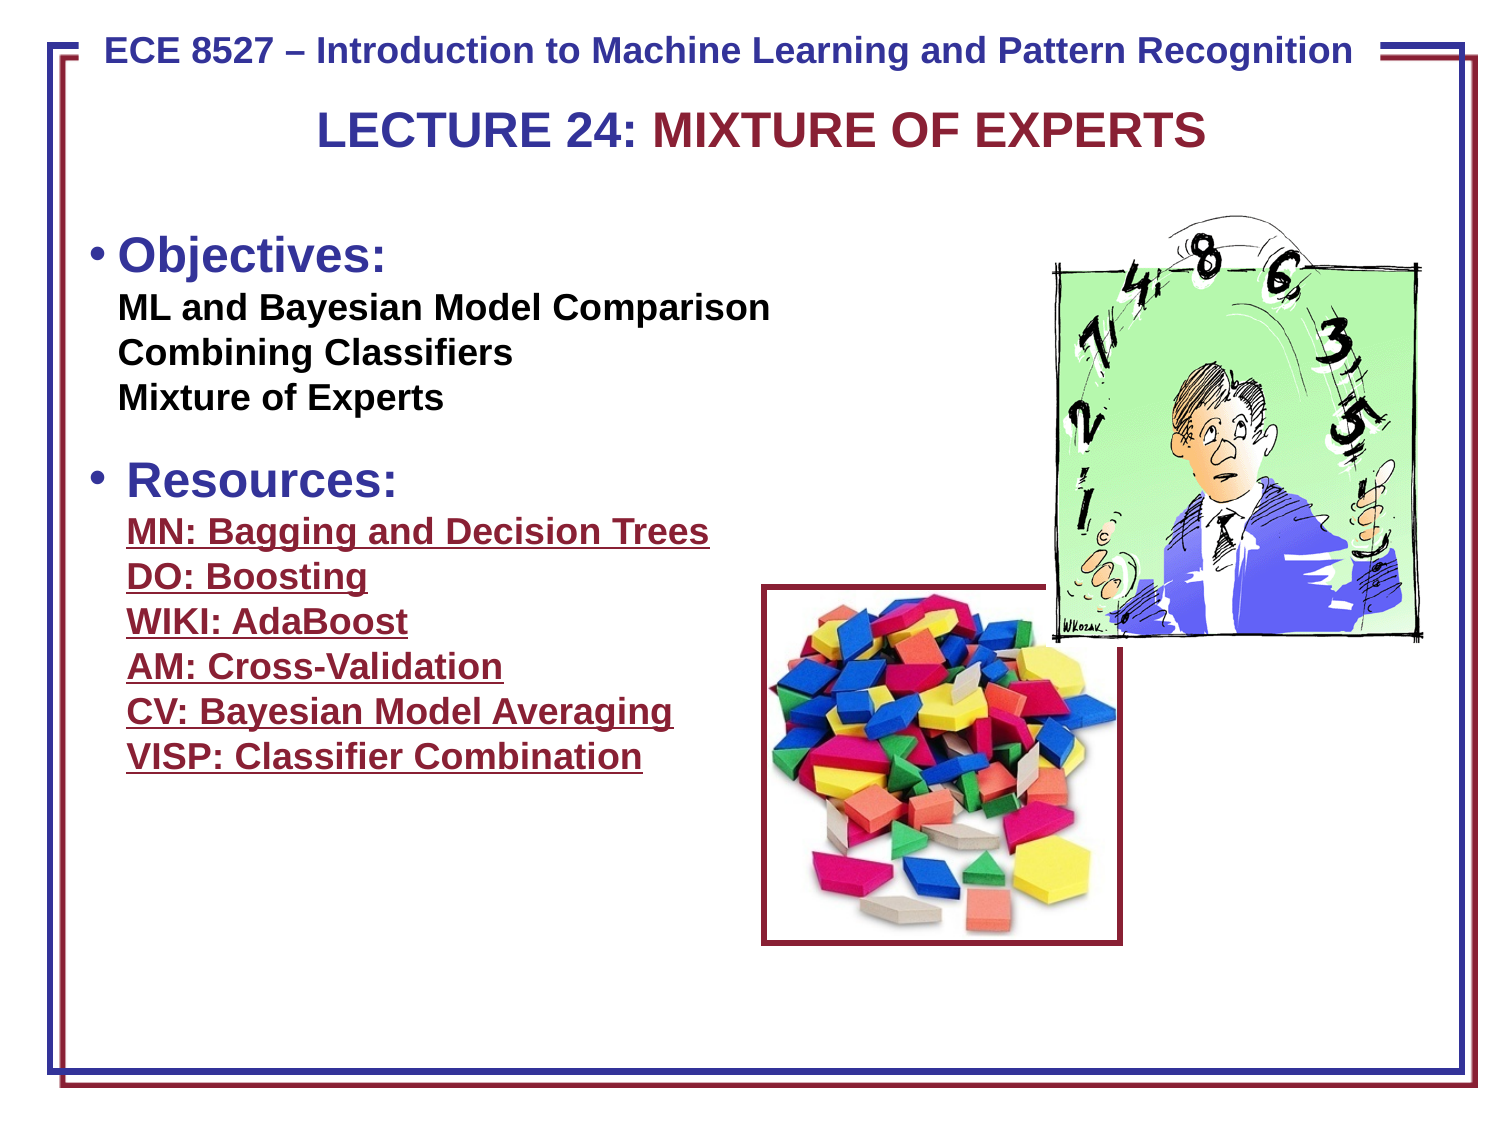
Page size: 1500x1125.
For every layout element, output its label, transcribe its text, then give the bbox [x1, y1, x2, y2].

picture [766, 206, 1427, 941]
text_box Objectives: ML and Bayesian Model Comparison Combining Classifiers Mixture of Experts Resources: MN: Bagging and Decision Trees DO: Boosting WIKI: AdaBoost AM: Cross-Validation CV: Bayesian Model Averaging VISP: Classifier Combination [88, 222, 864, 969]
text_box LECTURE 24: MIXTURE OF EXPERTS [67, 90, 1457, 166]
